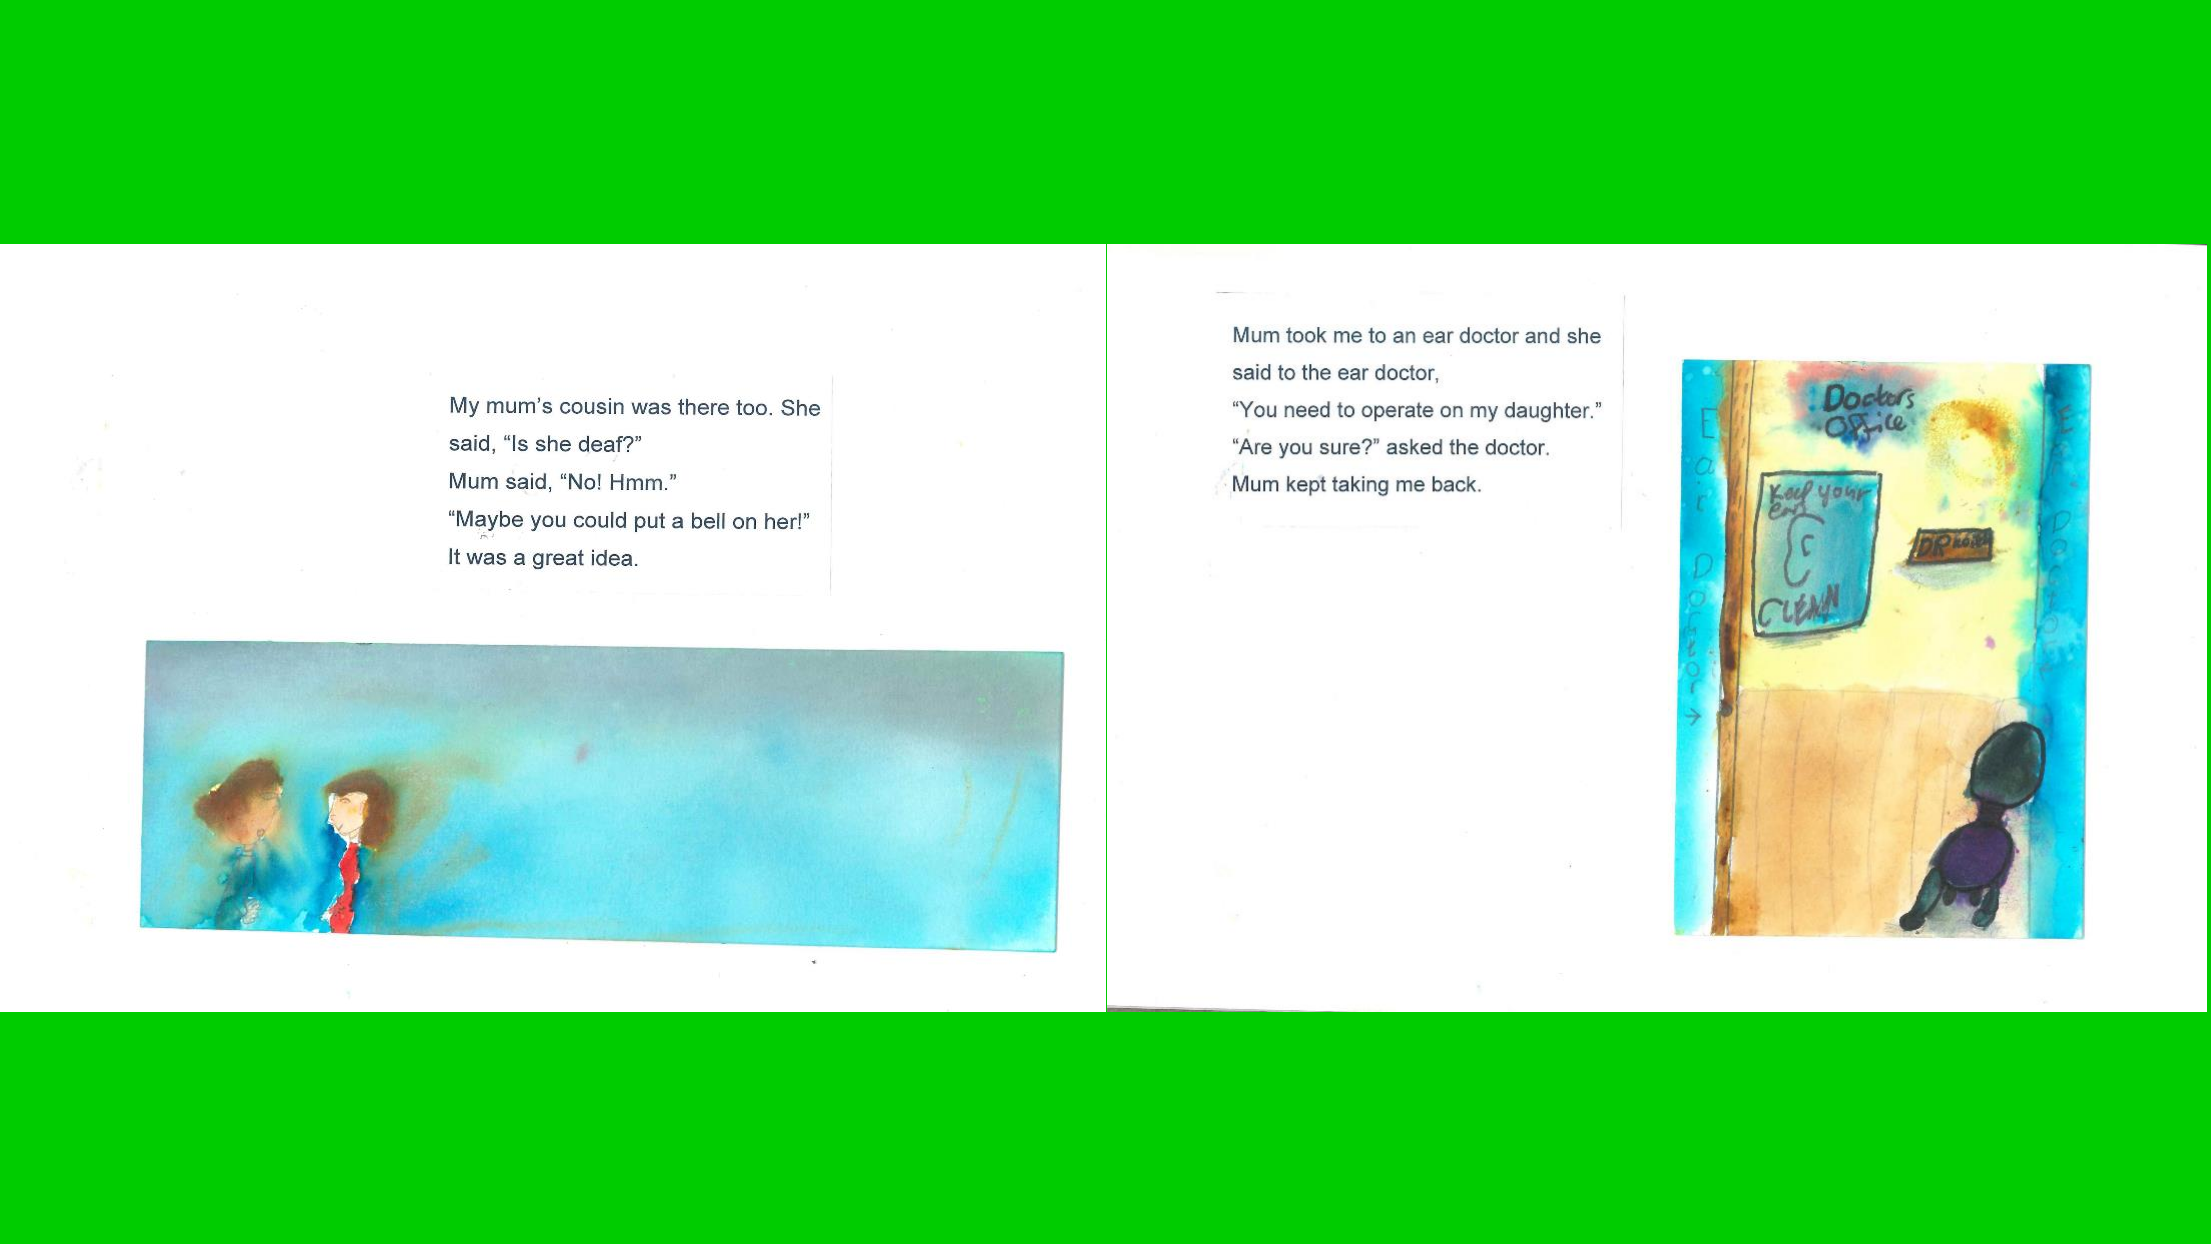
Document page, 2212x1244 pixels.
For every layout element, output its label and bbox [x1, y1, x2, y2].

picture [0, 243, 1106, 1013]
picture [1107, 244, 2207, 1013]
